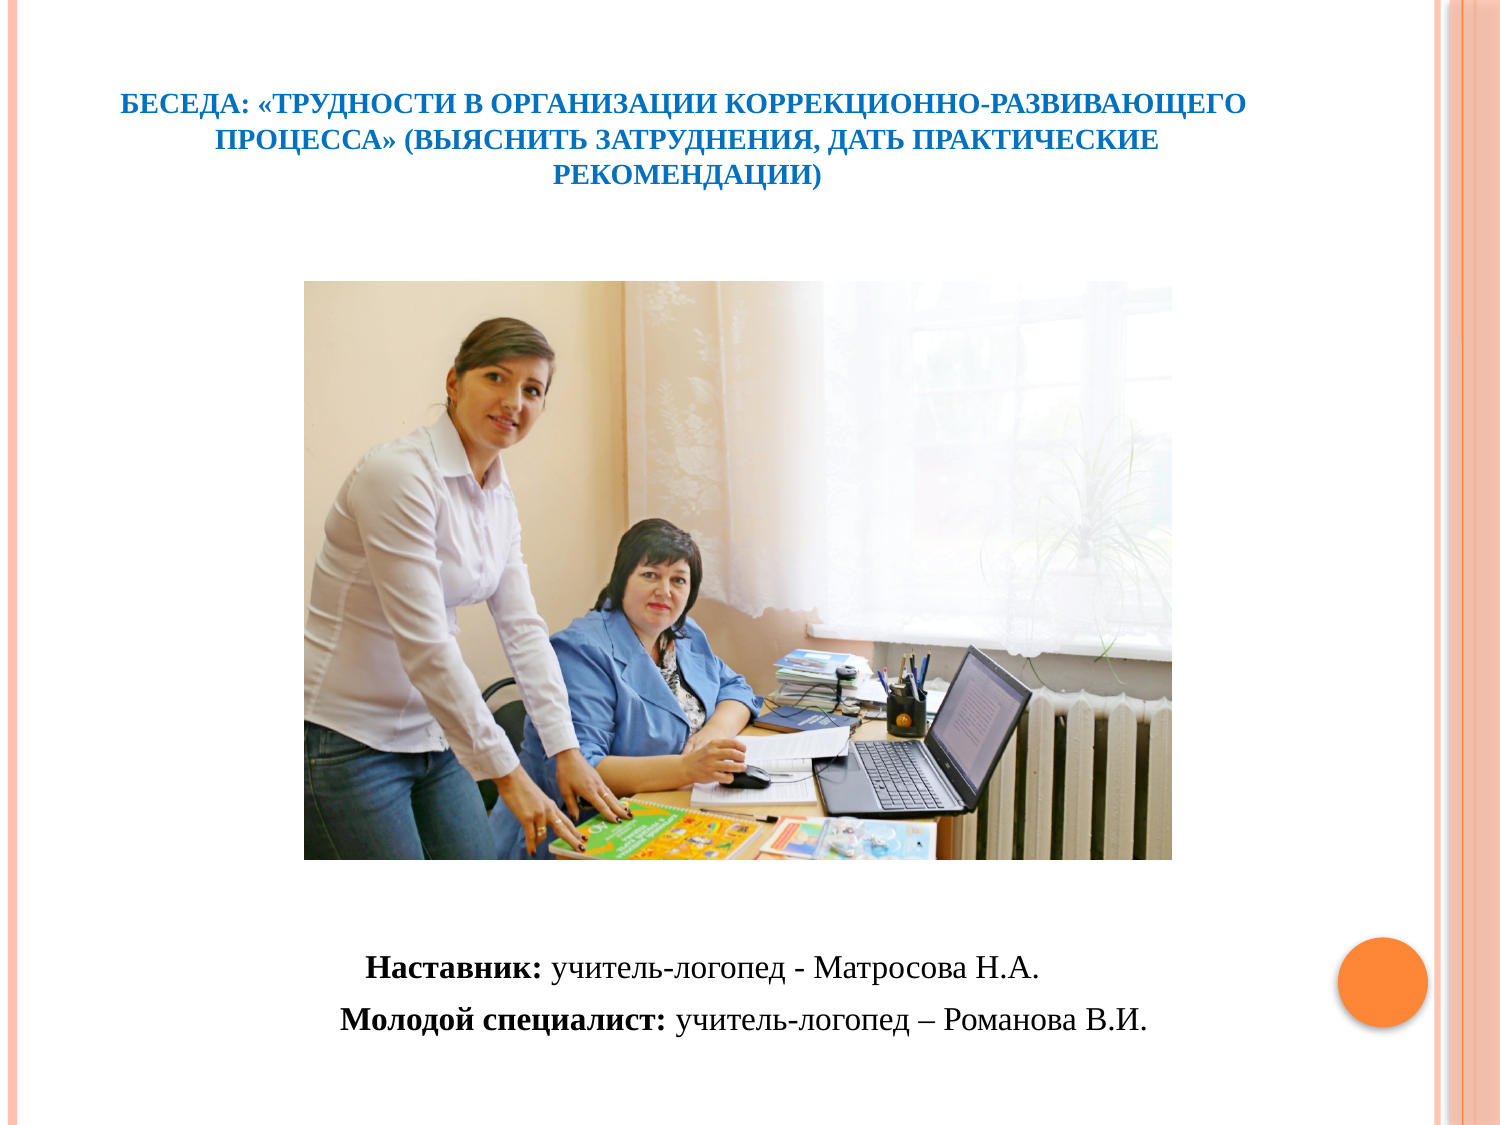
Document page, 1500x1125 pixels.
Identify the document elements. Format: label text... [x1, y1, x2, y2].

picture [304, 280, 1173, 860]
title Беседа: «Трудности в организации коррекционно-развивающего процесса» (выяснить затруднения, дать практические рекомендации) [75, 45, 1300, 233]
text_box Наставник: учитель-логопед - Матросова Н.А. Молодой специалист: учитель-логопед – Романова В.И. [199, 937, 1207, 1045]
